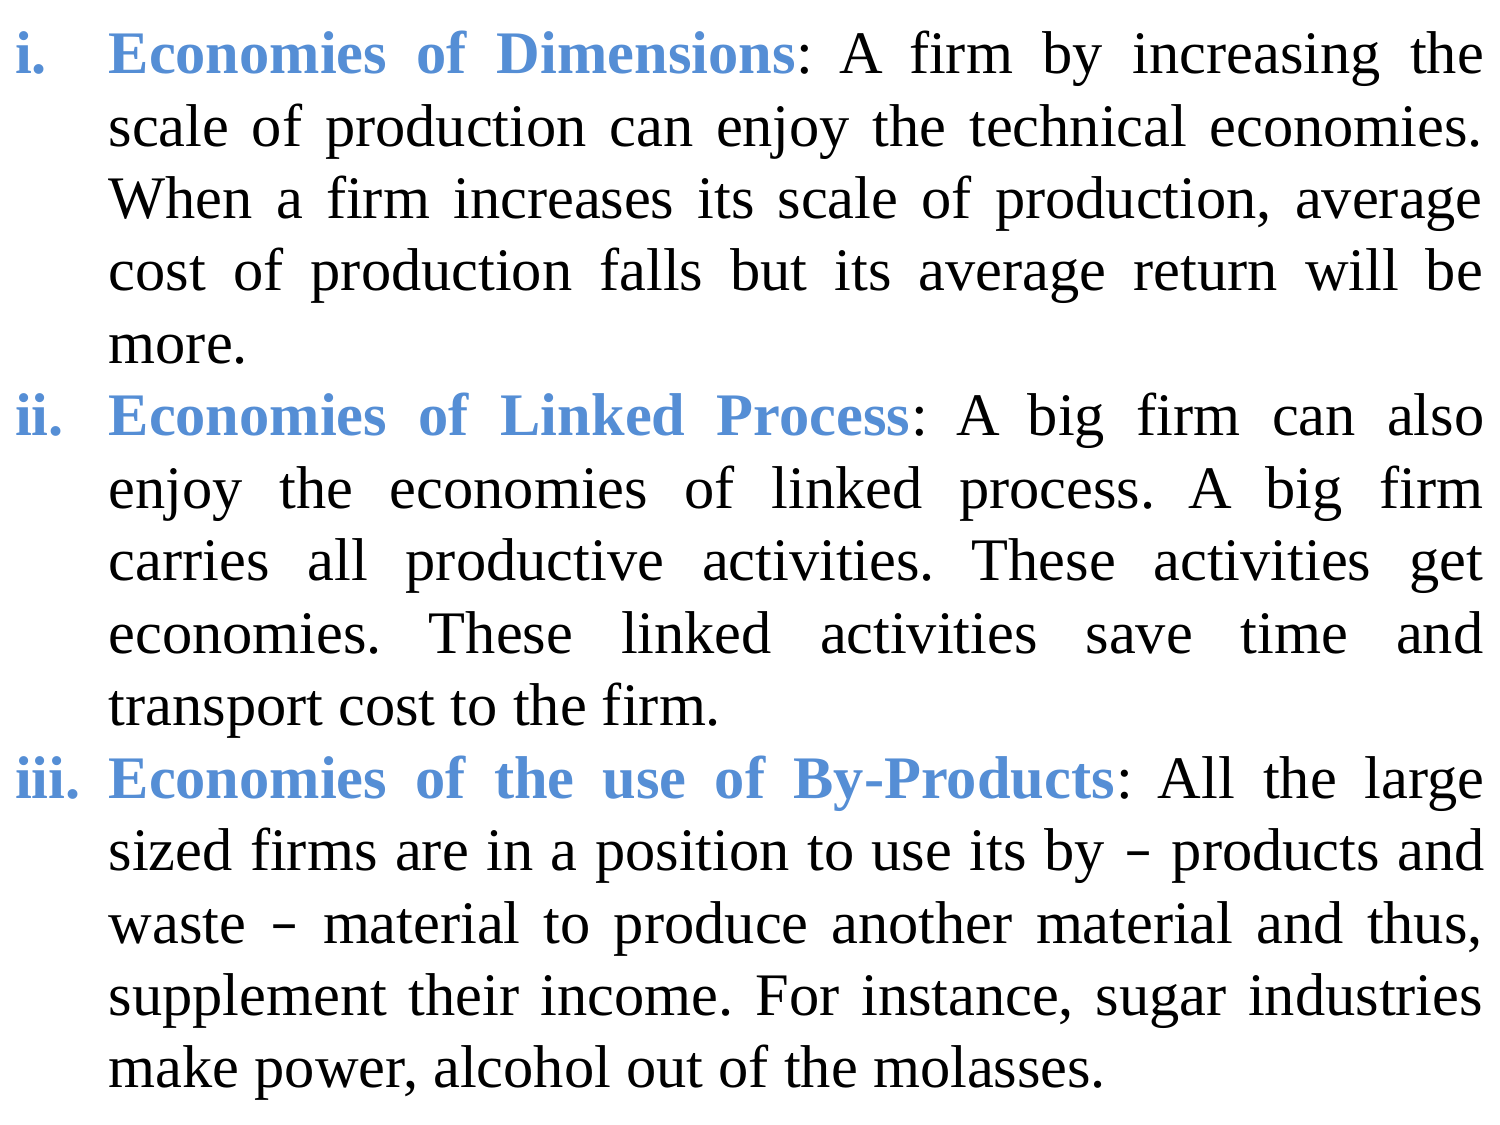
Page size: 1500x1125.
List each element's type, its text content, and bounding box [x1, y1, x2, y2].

text_box Economies of Dimensions: A firm by increasing the scale of production can enjoy the technical economies. When a firm increases its scale of production, average cost of production falls but its average return will be more. Economies of Linked Process: A big firm can also enjoy the economies of linked process. A big firm carries all productive activities. These activities get economies. These linked activities save time and transport cost to the firm. Economies of the use of By-Products: All the large sized firms are in a position to use its by – products and waste – material to produce another material and thus, supplement their income. For instance, sugar industries make power, alcohol out of the molasses. [0, 5, 1500, 1108]
